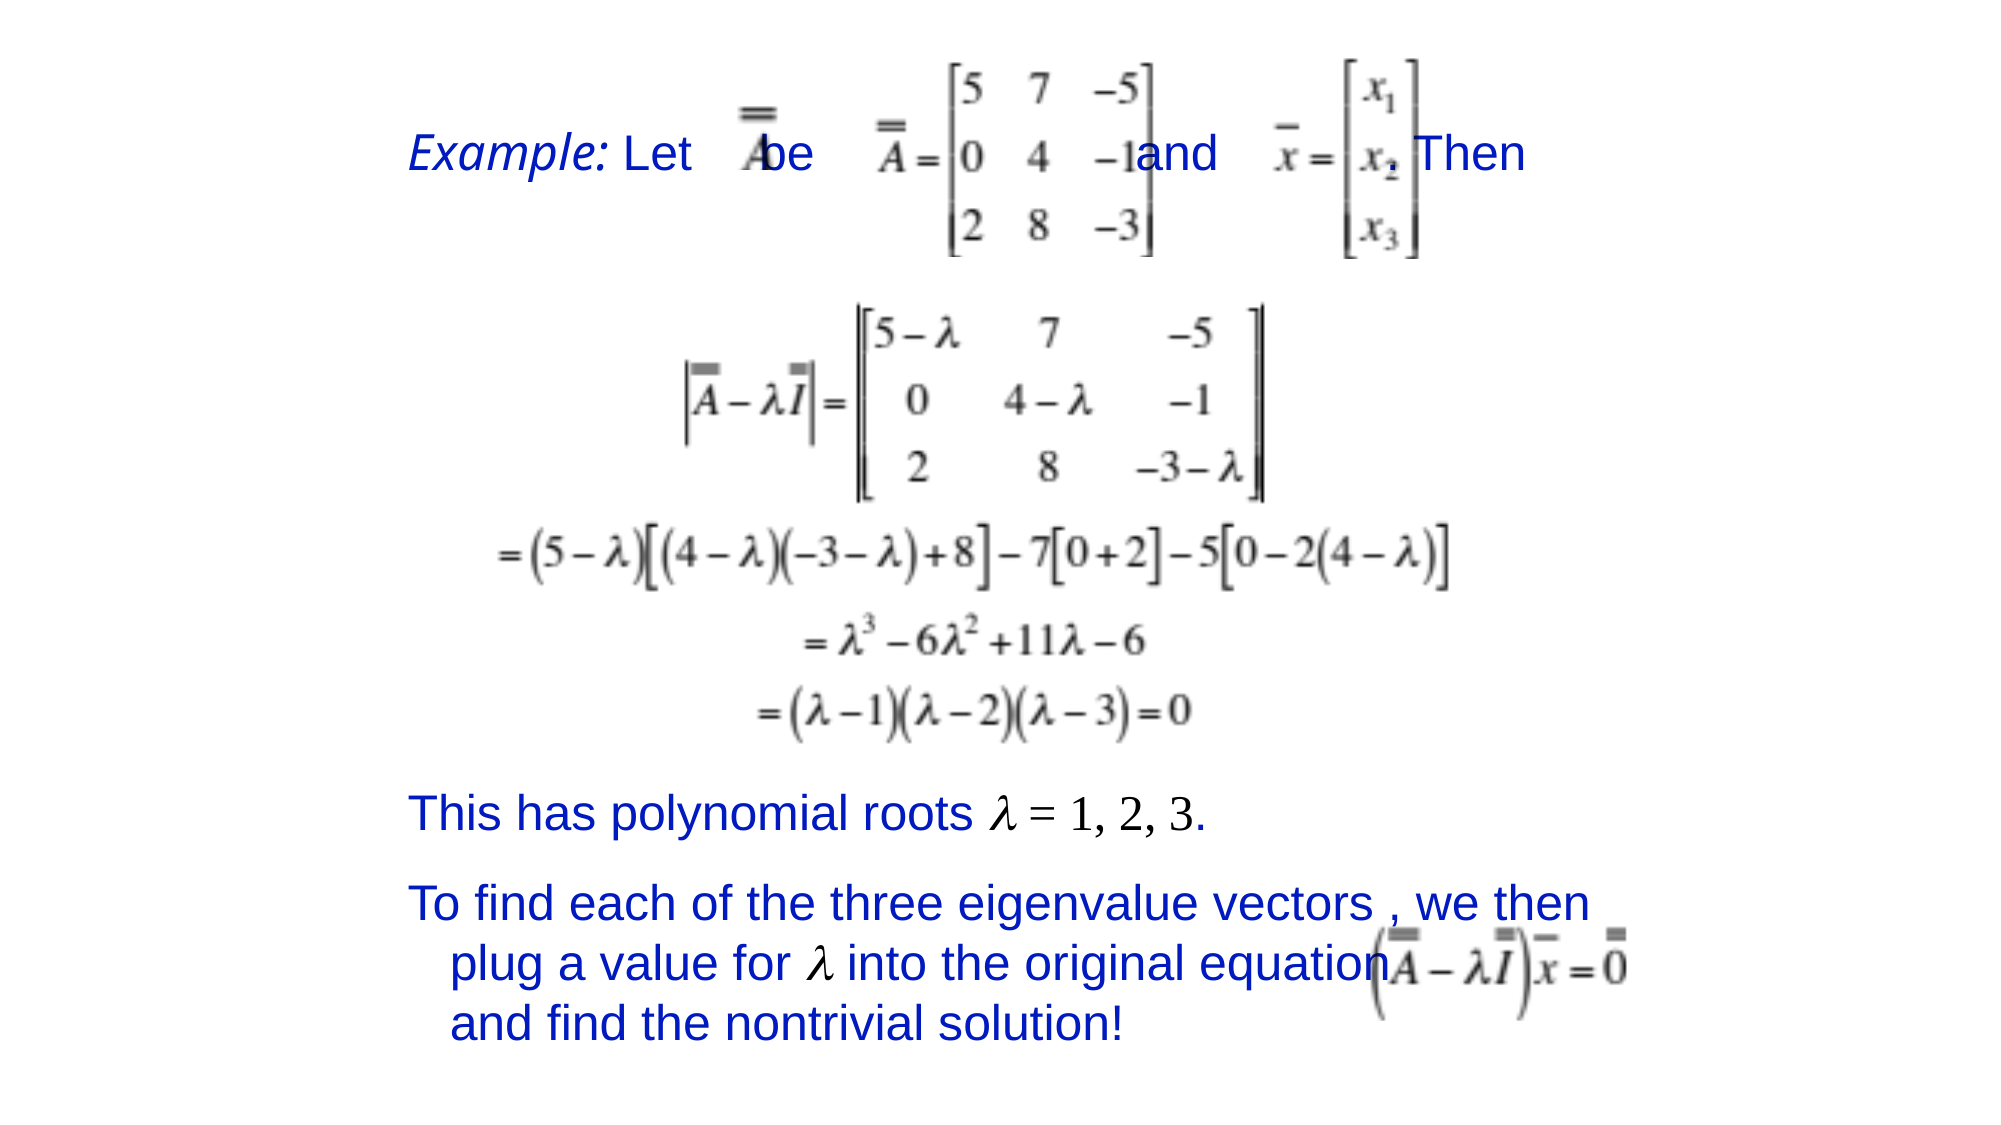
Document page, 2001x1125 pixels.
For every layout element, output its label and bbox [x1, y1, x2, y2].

picture [1268, 58, 1420, 259]
picture [493, 300, 1452, 744]
picture [732, 105, 779, 170]
picture [1366, 922, 1627, 1021]
picture [870, 61, 1154, 257]
